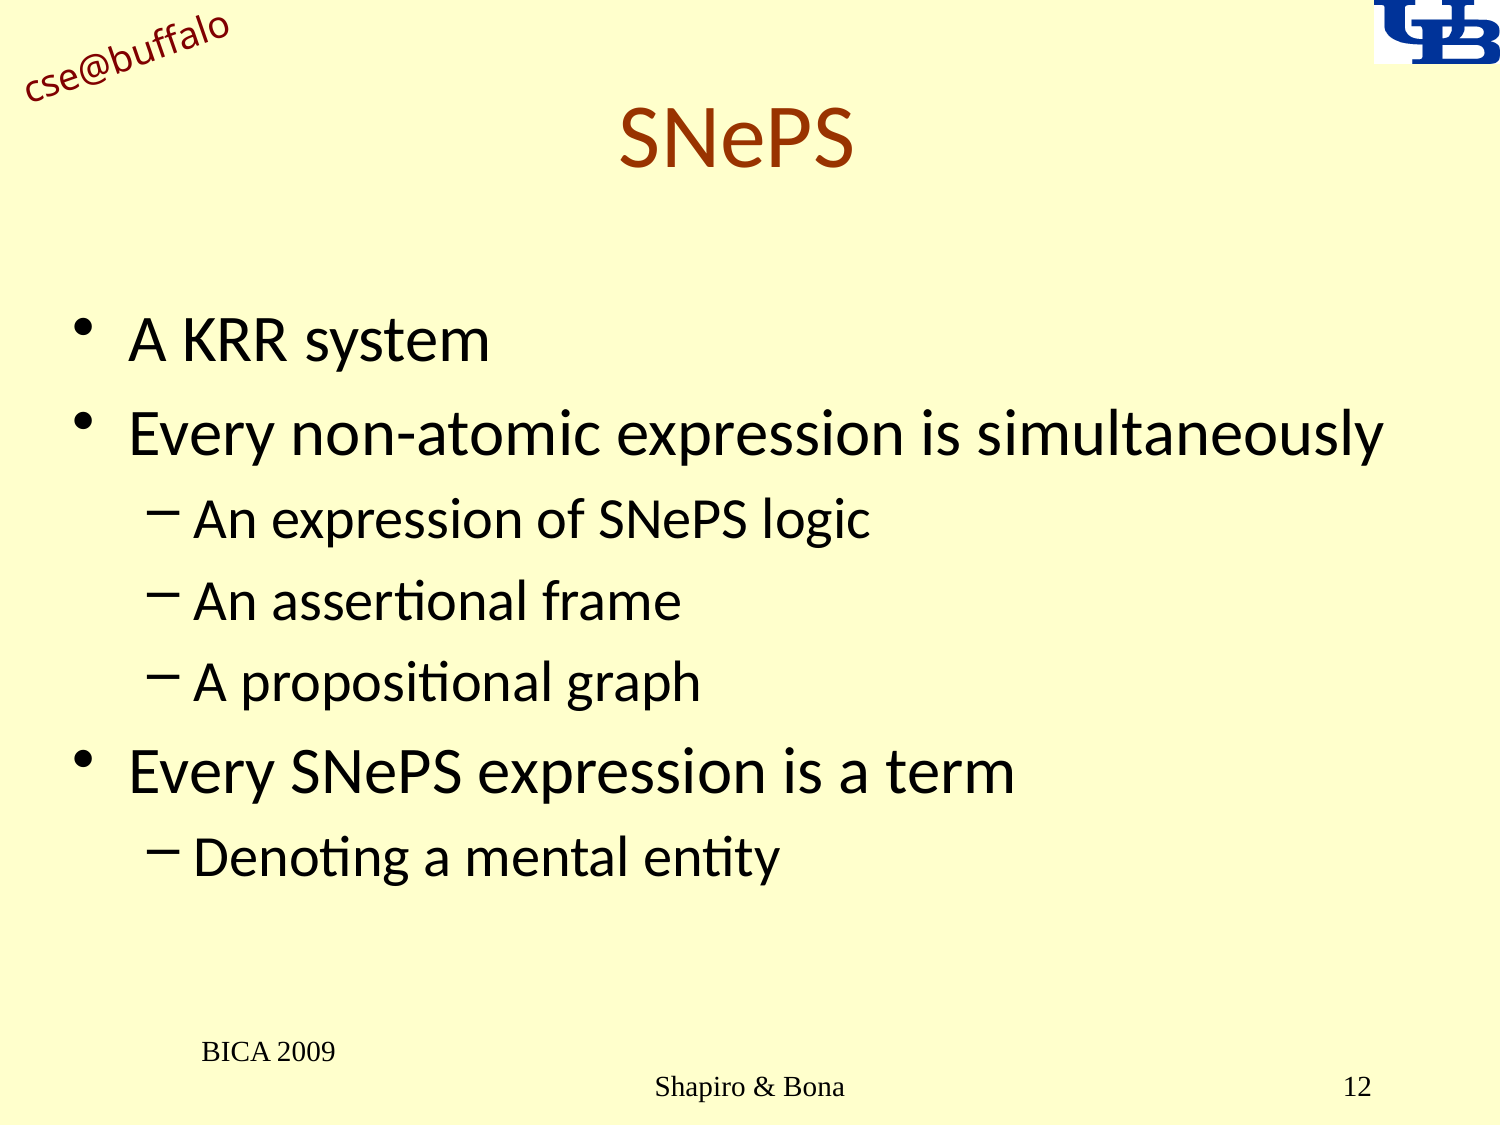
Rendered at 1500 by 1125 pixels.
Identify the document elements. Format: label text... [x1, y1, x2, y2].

footer Shapiro & Bona [512, 1024, 988, 1101]
slide_number BICA 2009 [112, 1024, 426, 1101]
slide_number 12 [1074, 1024, 1388, 1101]
picture [1374, 0, 1500, 64]
title SNePS [99, 37, 1376, 226]
list A KRR system Every non-atomic expression is simultaneously An expression of SNePS logic An assertional frame A propositional graph Every SNePS expression is a term Denoting a mental entity [56, 287, 1446, 963]
